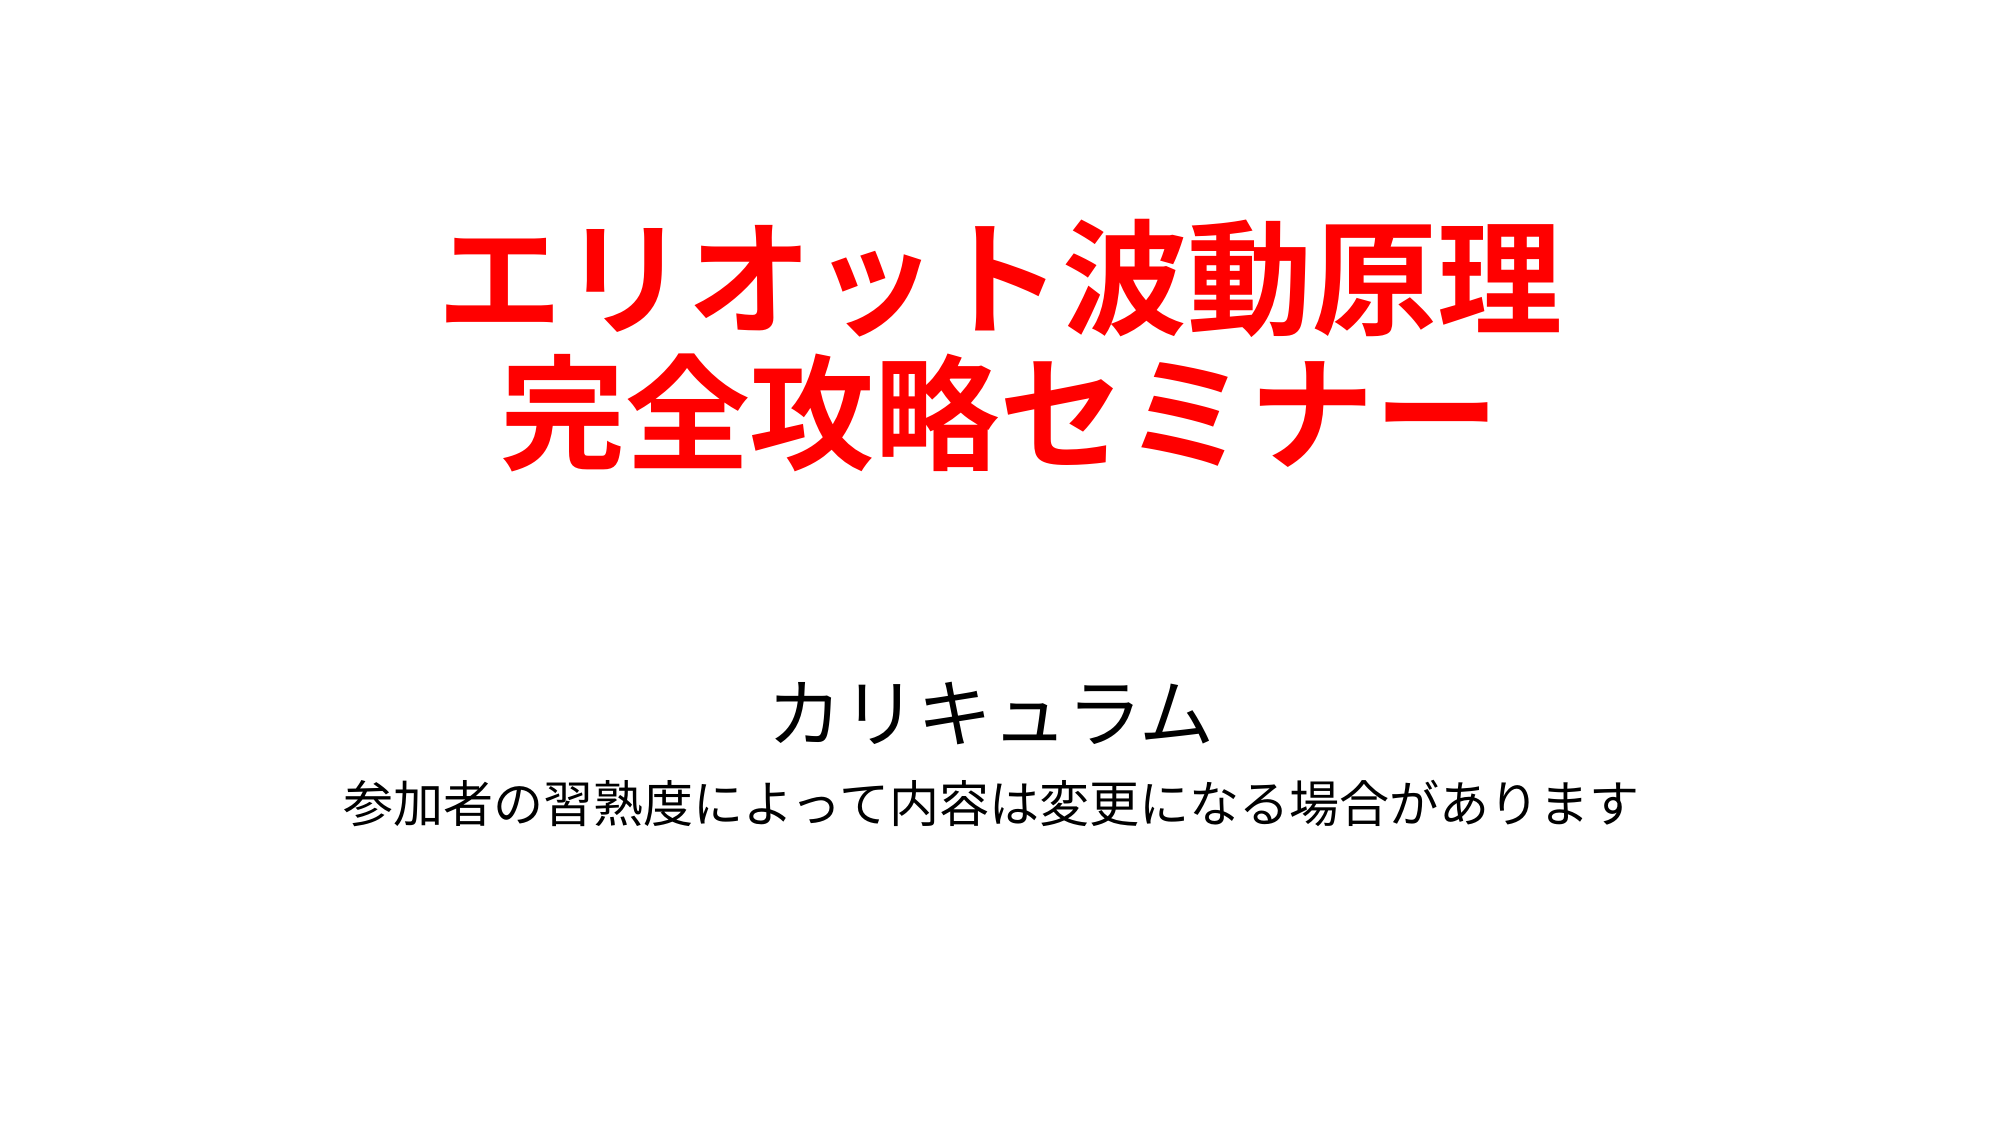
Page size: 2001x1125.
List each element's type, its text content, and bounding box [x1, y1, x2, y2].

subtitle カリキュラム 参加者の習熟度によって内容は変更になる場合があります [241, 669, 1742, 942]
title エリオット波動原理 完全攻略セミナー [249, 184, 1750, 496]
